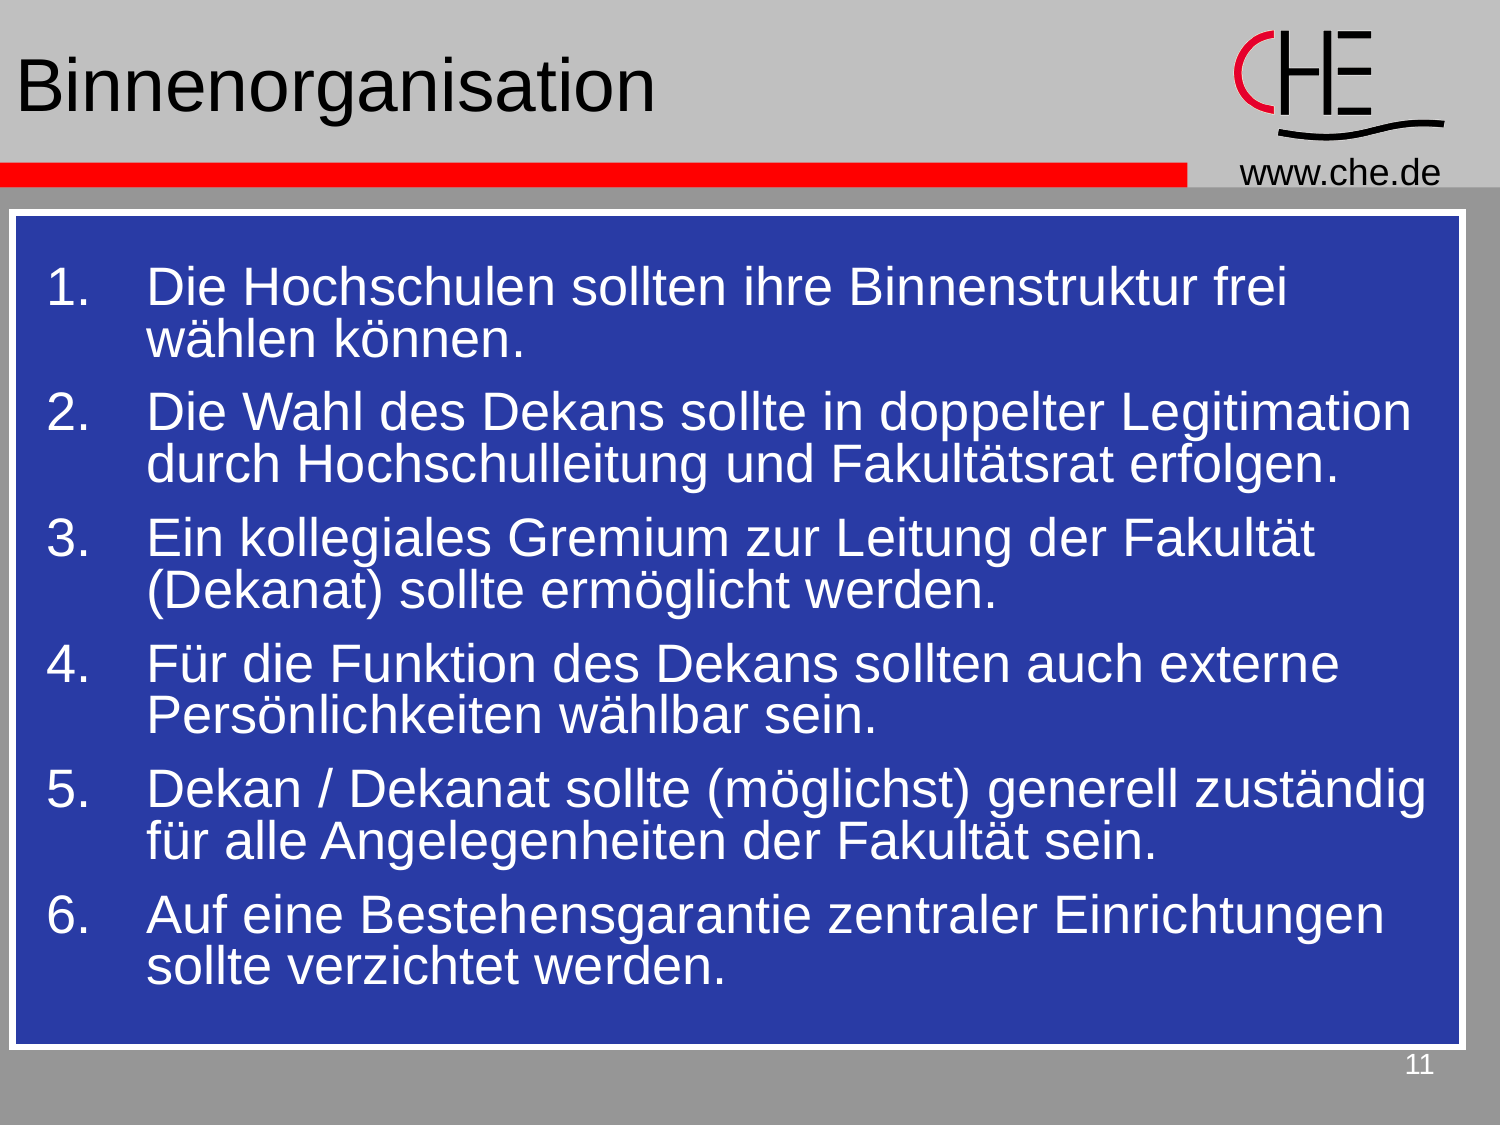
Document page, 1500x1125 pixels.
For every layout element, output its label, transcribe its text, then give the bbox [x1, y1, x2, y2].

slide_number 11 [1362, 1047, 1450, 1100]
picture [1233, 27, 1446, 143]
list Die Hochschulen sollten ihre Binnenstruktur frei wählen können. Die Wahl des Dekans sollte in doppelter Legitimation durch Hochschulleitung und Fakultätsrat erfolgen. Ein kollegiales Gremium zur Leitung der Fakultät (Dekanat) sollte ermöglicht werden. Für die Funktion des Dekans sollten auch externe Persönlichkeiten wählbar sein. Dekan / Dekanat sollte (möglichst) generell zuständig für alle Angelegenheiten der Fakultät sein. Auf eine Bestehensgarantie zentraler Einrichtungen sollte verzichtet werden. [12, 212, 1463, 1047]
title Binnenorganisation [0, 0, 1213, 163]
